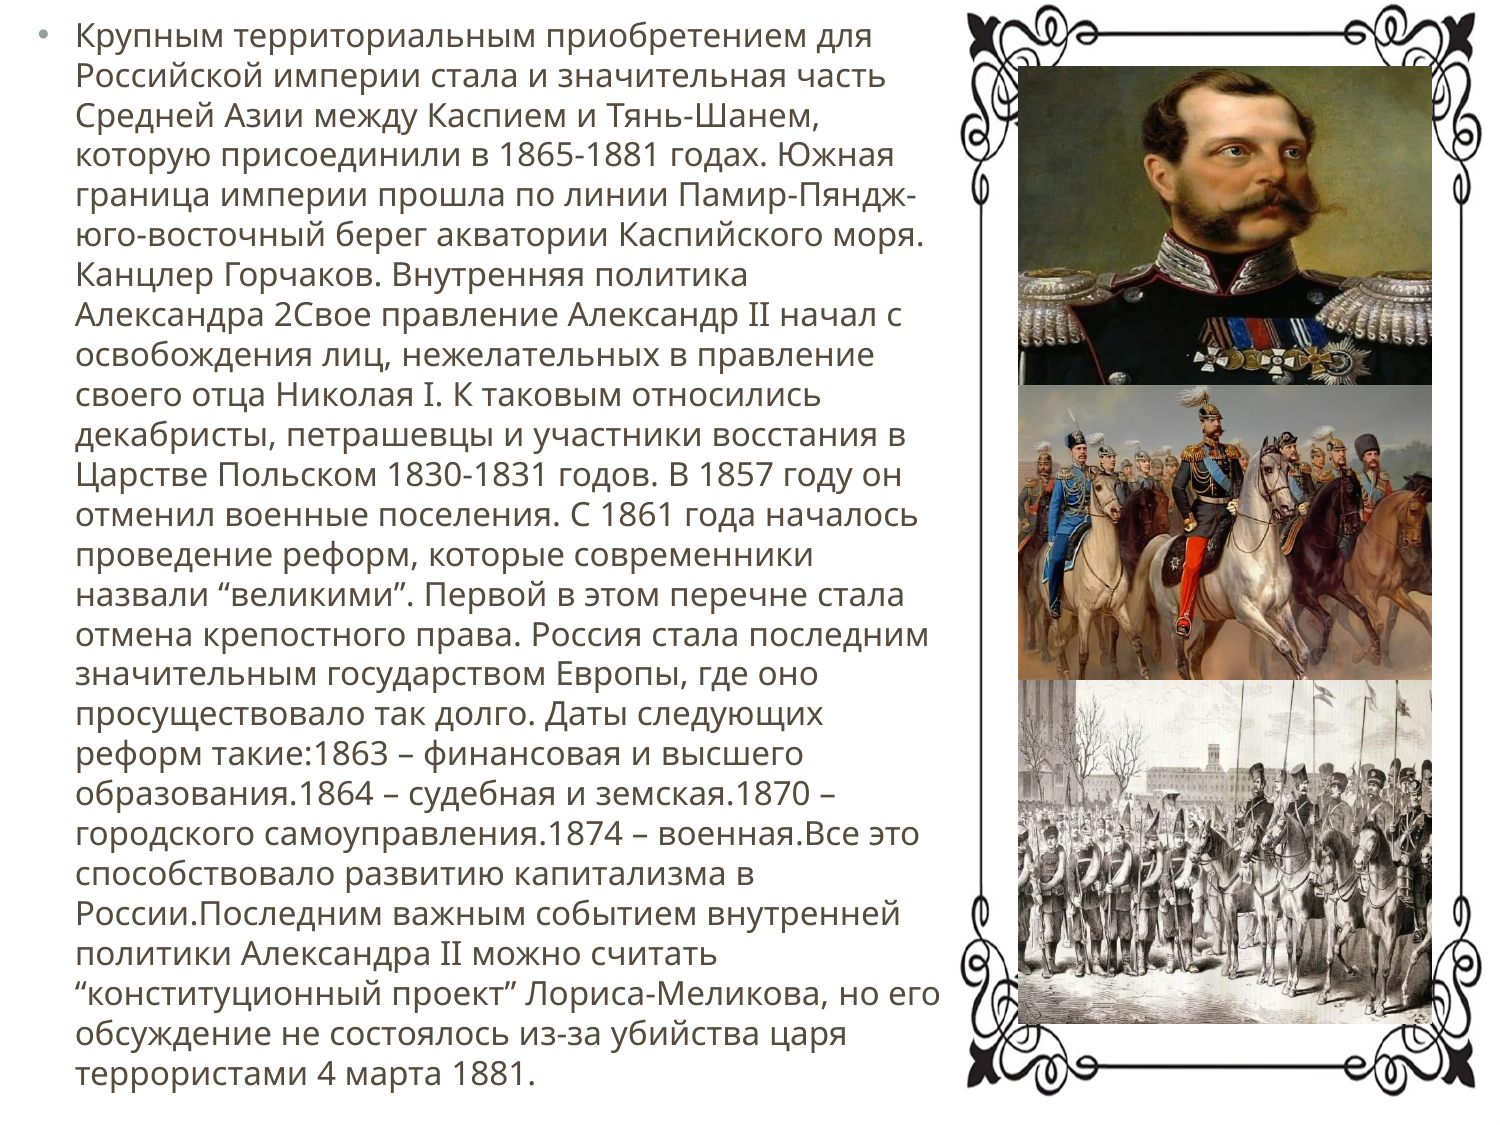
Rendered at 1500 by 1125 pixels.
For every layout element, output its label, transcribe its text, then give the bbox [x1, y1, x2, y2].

picture [950, 0, 1500, 1125]
text_box Крупным территориальным приобретением для Российской империи стала и значительная часть Средней Азии между Каспием и Тянь-Шанем, которую присоединили в 1865-1881 годах. Южная граница империи прошла по линии Памир-Пяндж-юго-восточный берег акватории Каспийского моря. Канцлер Горчаков. Внутренняя политика Александра 2Свое правление Александр II начал с освобождения лиц, нежелательных в правление своего отца Николая I. К таковым относились декабристы, петрашевцы и участники восстания в Царстве Польском 1830-1831 годов. В 1857 году он отменил военные поселения. С 1861 года началось проведение реформ, которые современники назвали “великими”. Первой в этом перечне стала отмена крепостного права. Россия стала последним значительным государством Европы, где оно просуществовало так долго. Даты следующих реформ такие:1863 – финансовая и высшего образования.1864 – судебная и земская.1870 – городского самоуправления.1874 – военная.Все это способствовало развитию капитализма в России.Последним важным событием внутренней политики Александра II можно считать “конституционный проект” Лориса-Меликова, но его обсуждение не состоялось из-за убийства царя террористами 4 марта 1881. [4, 6, 945, 1061]
